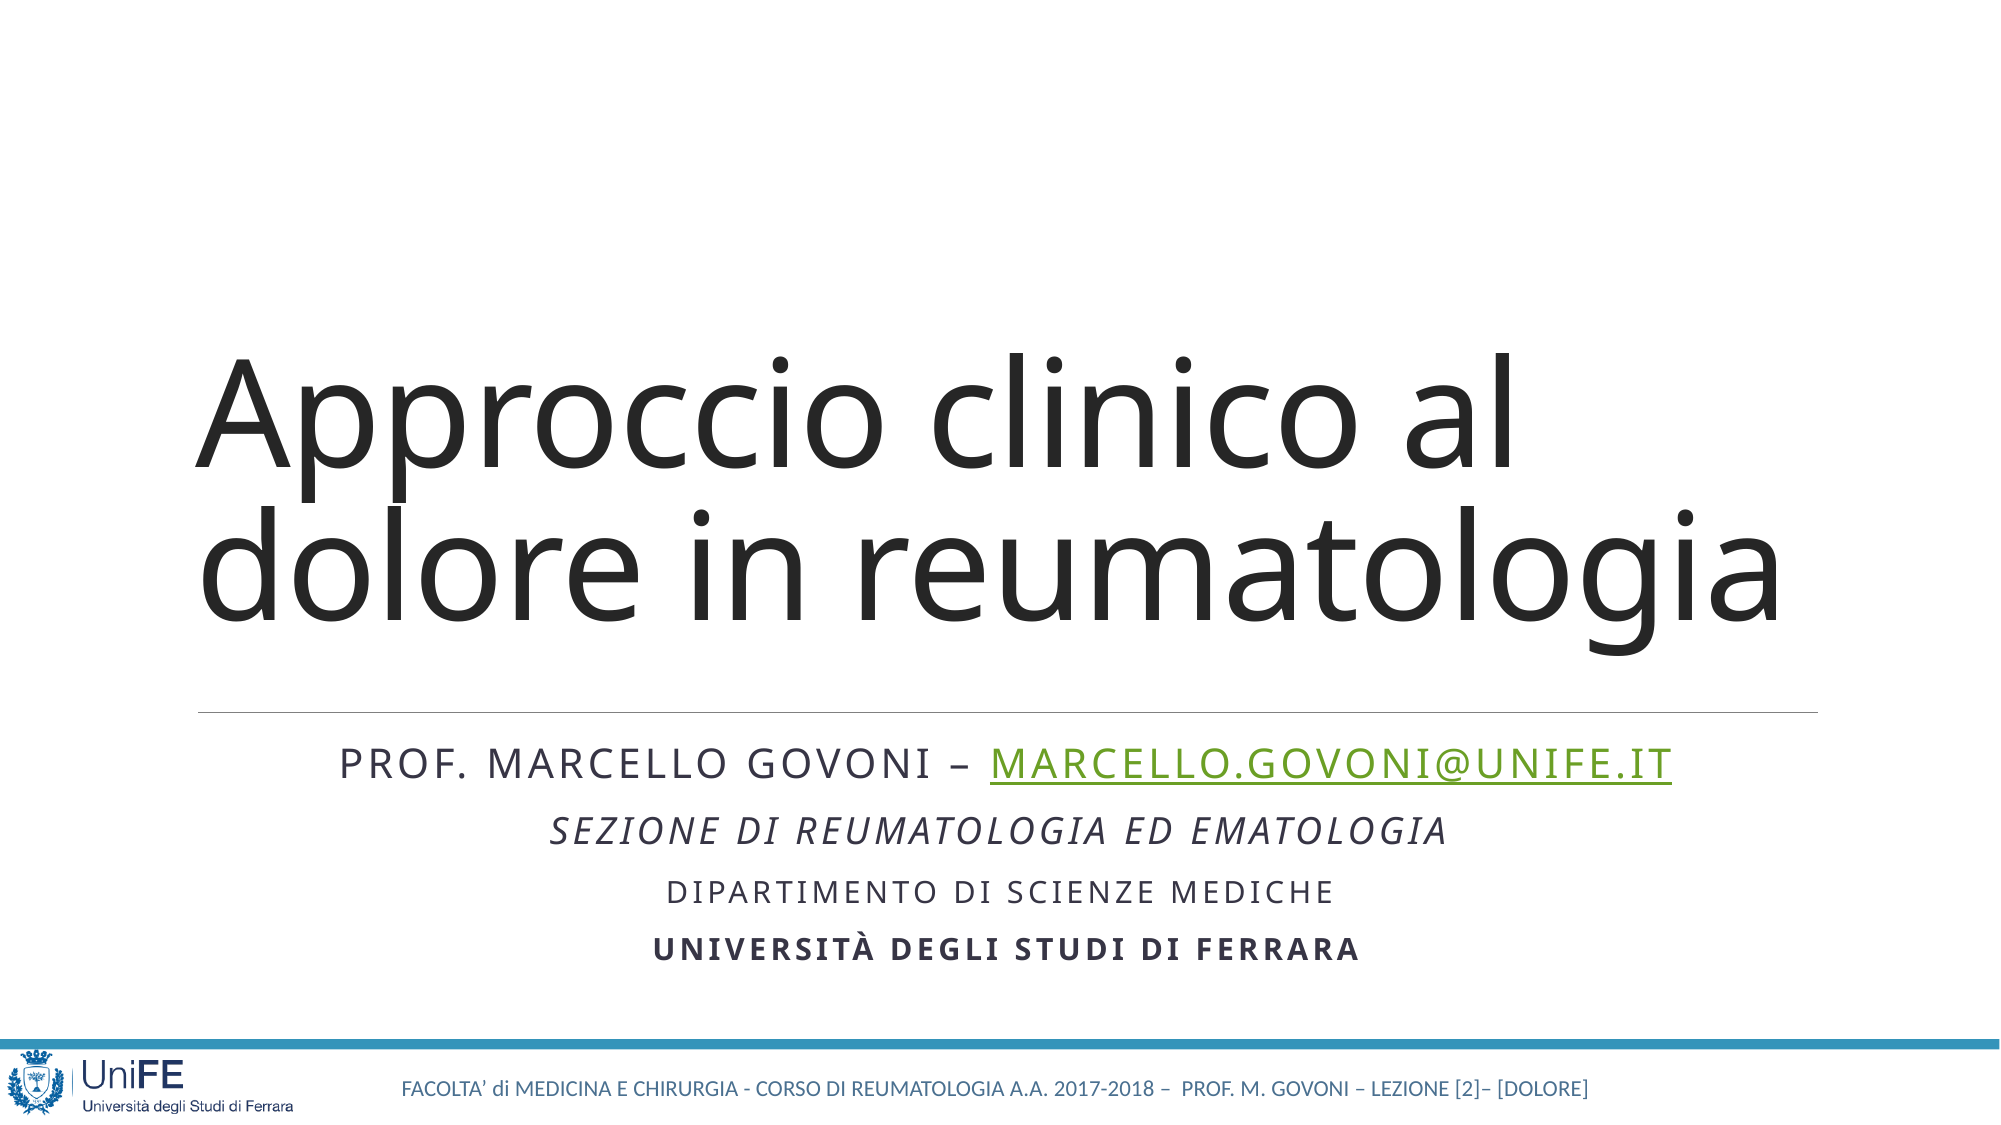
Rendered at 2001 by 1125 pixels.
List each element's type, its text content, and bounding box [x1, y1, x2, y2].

picture [83, 1060, 293, 1114]
subtitle Prof. Marcello Govoni – marcello.govoni@unife.it Sezione di reumatologia ed ematologia Dipartimento di Scienze mediche Università degli studi di Ferrara [180, 730, 1831, 975]
title Approccio clinico al dolore in reumatologia [180, 124, 1830, 659]
